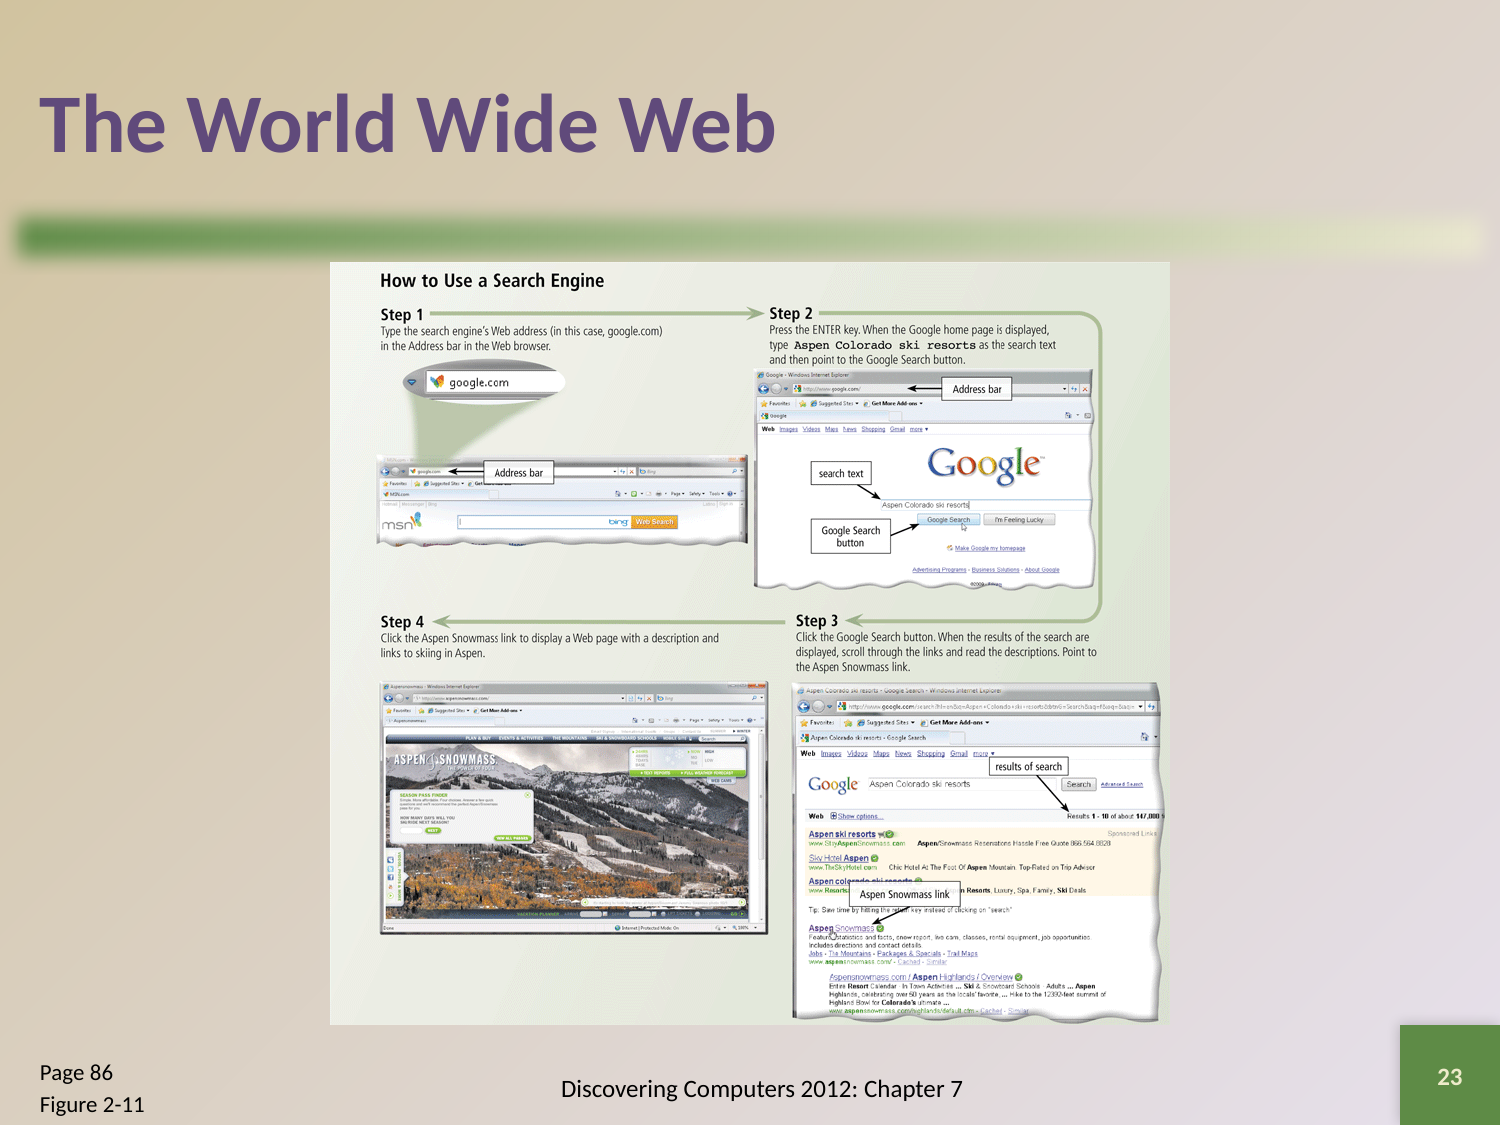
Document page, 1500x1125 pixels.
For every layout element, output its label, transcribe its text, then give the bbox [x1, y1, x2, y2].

list Page 86 Figure 2-11 [24, 1050, 300, 1125]
slide_number 23 [1400, 1025, 1500, 1125]
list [330, 262, 1170, 1026]
footer Discovering Computers 2012: Chapter 7 [450, 1050, 1075, 1125]
title The World Wide Web [24, 24, 1475, 213]
